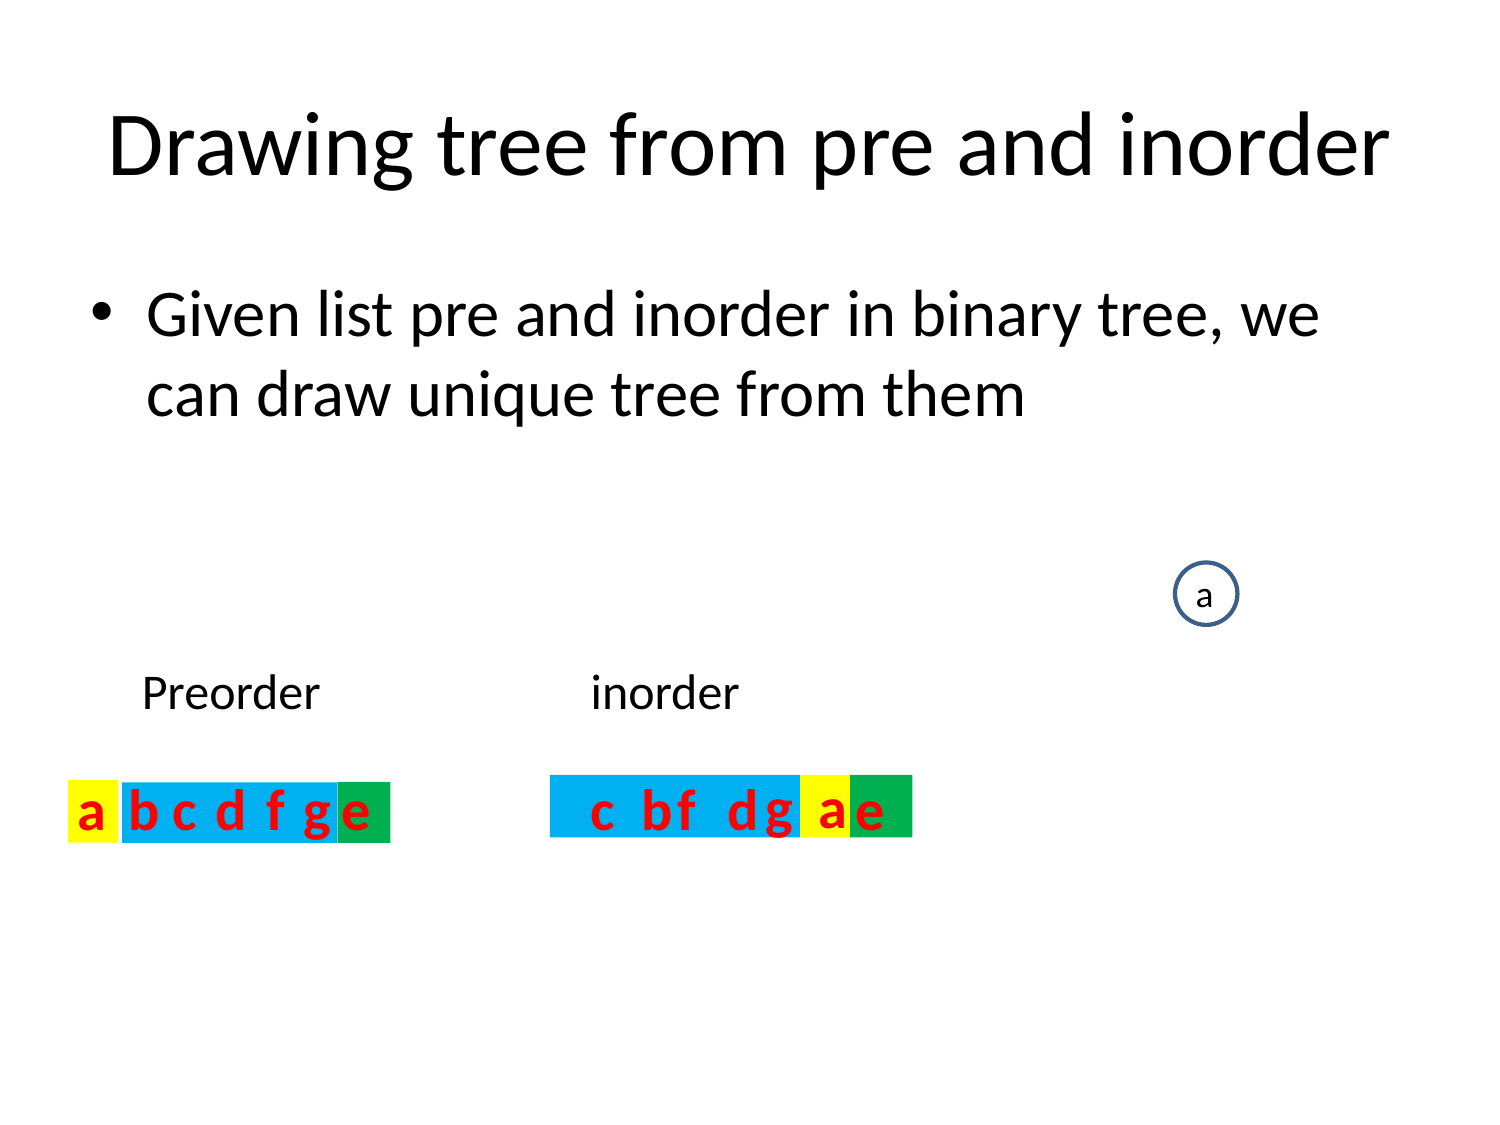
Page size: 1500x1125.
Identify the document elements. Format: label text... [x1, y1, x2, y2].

text_box c [575, 764, 630, 850]
text_box e [326, 764, 386, 850]
text_box [1172, 573, 1180, 615]
text_box a [808, 762, 863, 848]
text_box b [630, 764, 662, 850]
text_box a [1180, 562, 1229, 622]
text_box inorder [575, 651, 756, 727]
text_box d [712, 764, 774, 850]
text_box f [662, 764, 712, 850]
text_box c [157, 764, 213, 850]
text_box [1188, 622, 1224, 628]
list Given list pre and inorder in binary tree, we can draw unique tree from them [75, 262, 1425, 1005]
title Drawing tree from pre and inorder [75, 45, 1425, 233]
text_box d [213, 764, 251, 850]
text_box [1229, 569, 1240, 618]
text_box b [122, 764, 157, 850]
text_box f [251, 764, 300, 850]
text_box Preorder [127, 651, 336, 727]
text_box g [750, 762, 808, 848]
text_box e [841, 764, 901, 850]
text_box g [300, 764, 326, 850]
text_box a [62, 764, 122, 850]
